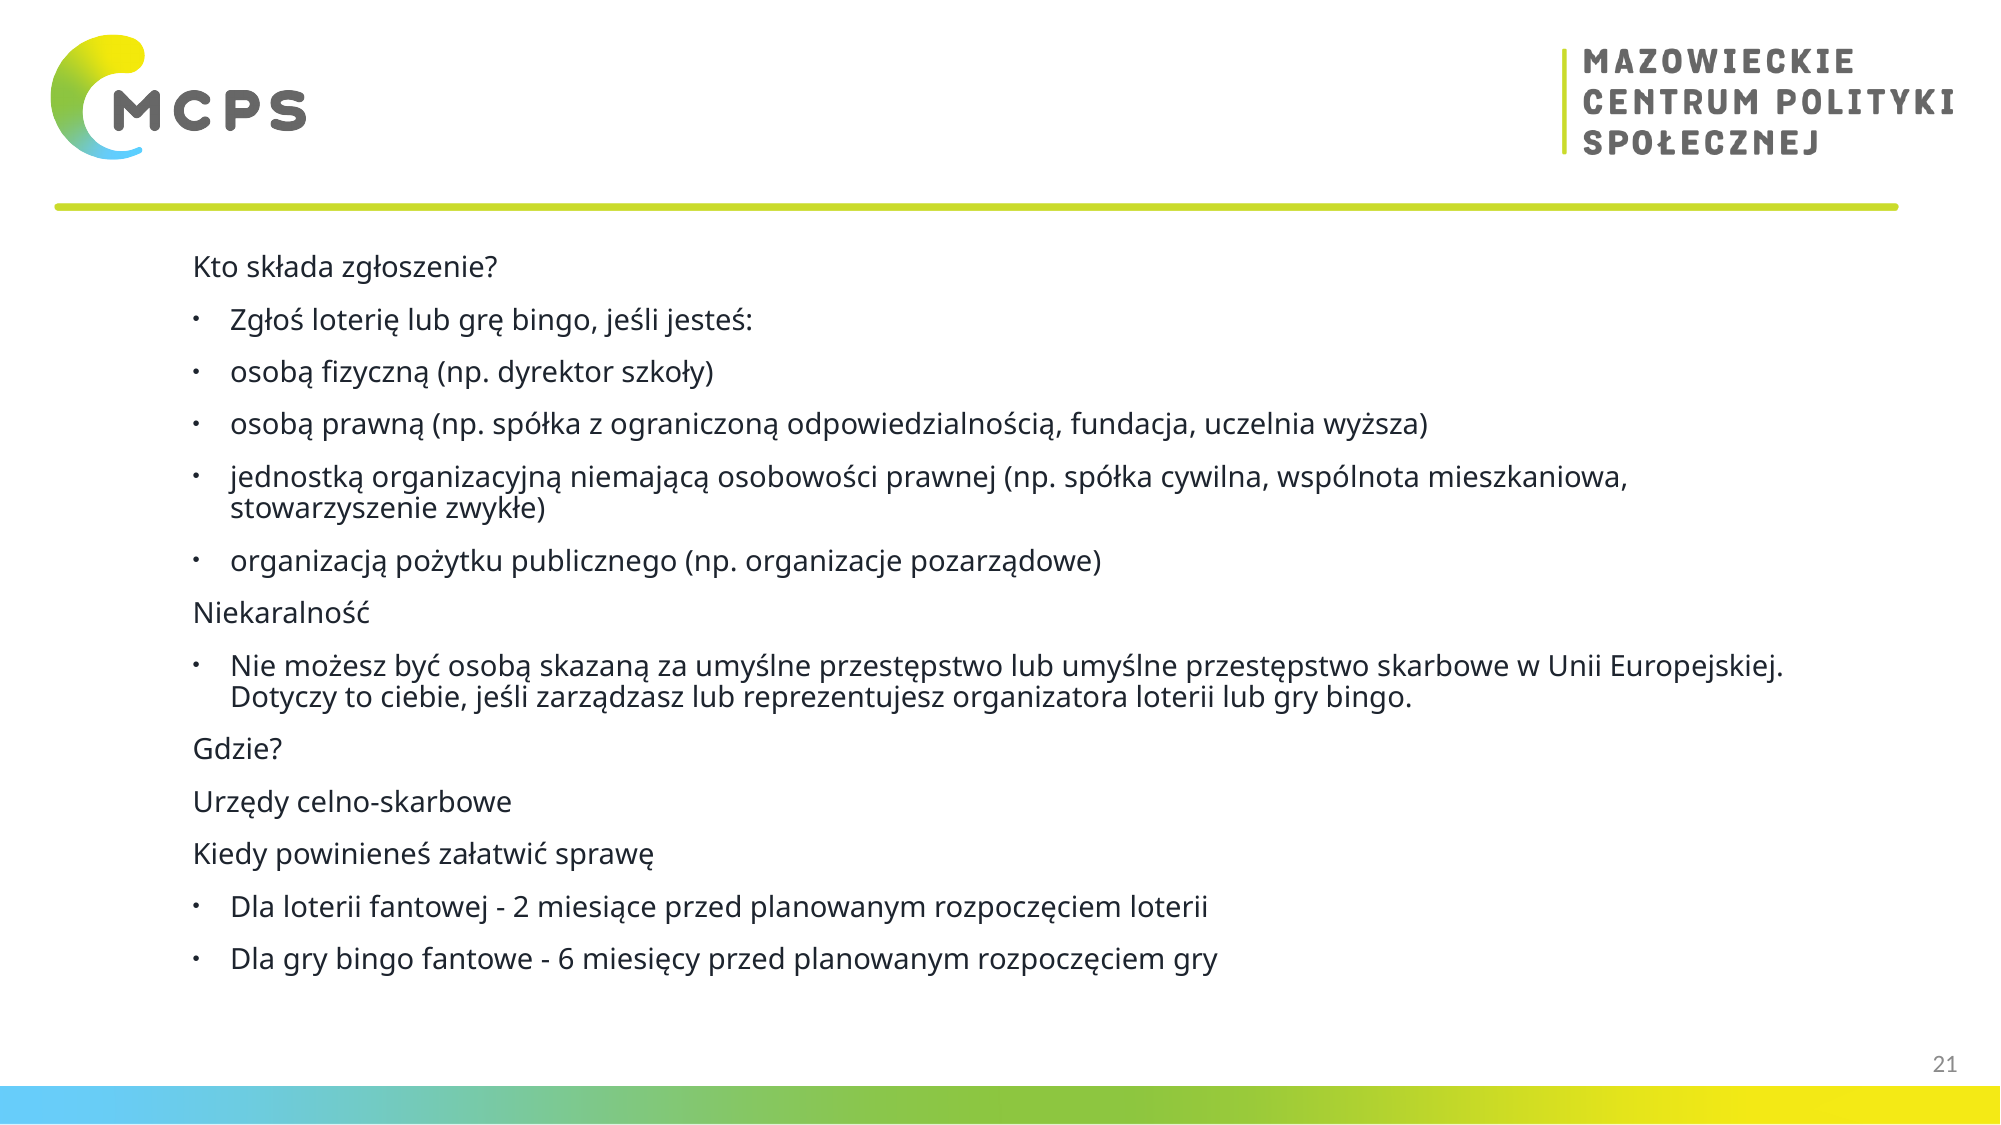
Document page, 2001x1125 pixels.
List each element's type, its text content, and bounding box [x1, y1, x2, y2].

slide_number 21 [1853, 1019, 1974, 1086]
picture [0, 1086, 2000, 1125]
text_box Kto składa zgłoszenie? Zgłoś loterię lub grę bingo, jeśli jesteś: osobą fizyczną (np. dyrektor szkoły) osobą prawną (np. spółka z ograniczoną odpowiedzialnością, fundacja, uczelnia wyższa) jednostką organizacyjną niemającą osobowości prawnej (np. spółka cywilna, wspólnota mieszkaniowa, stowarzyszenie zwykłe) organizacją pożytku publicznego (np. organizacje pozarządowe) Niekaralność Nie możesz być osobą skazaną za umyślne przestępstwo lub umyślne przestępstwo skarbowe w Unii Europejskiej. Dotyczy to ciebie, jeśli zarządzasz lub reprezentujesz organizatora loterii lub gry bingo. Gdzie? Urzędy celno-skarbowe Kiedy powinieneś załatwić sprawę Dla loterii fantowej - 2 miesiące przed planowanym rozpoczęciem loterii Dla gry bingo fantowe - 6 miesięcy przed planowanym rozpoczęciem gry [177, 245, 1850, 1028]
picture [0, 0, 2000, 236]
